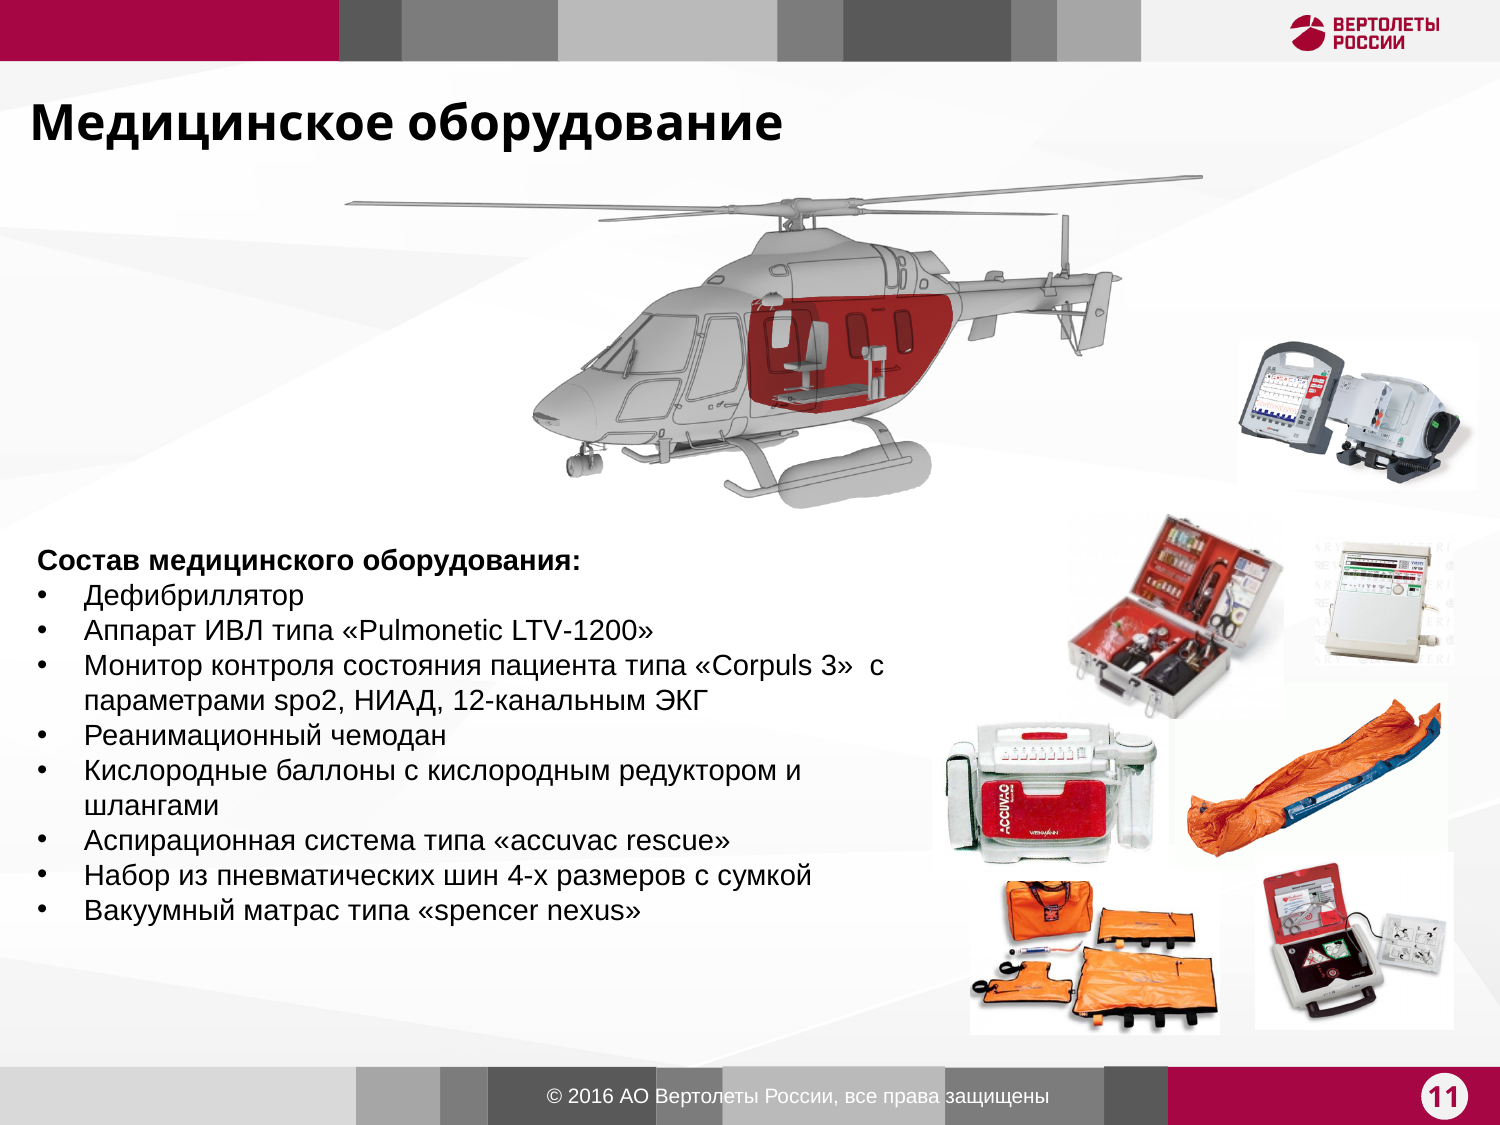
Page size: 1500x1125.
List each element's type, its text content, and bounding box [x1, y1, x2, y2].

picture [1290, 15, 1439, 51]
footer © 2016 АО Вертолеты России, все права защищены [501, 1075, 1095, 1120]
text_box Состав медицинского оборудования: Дефибриллятор Аппарат ИВЛ типа «Pulmonetic LTV-1200» Монитор контроля состояния пациента типа «Corpuls 3» с параметрами spo2, НИАД, 12-канальным ЭКГ Реанимационный чемодан Кислородные баллоны с кислородным редуктором и шлангами Аспирационная система типа «accuvac rescue» Набор из пневматических шин 4-х размеров с сумкой Вакуумный матрас типа «spenсer nexus» [22, 534, 951, 934]
picture [0, 62, 1500, 1067]
text_box Медицинское оборудование [29, 89, 1196, 185]
slide_number 11 [1412, 1070, 1477, 1125]
